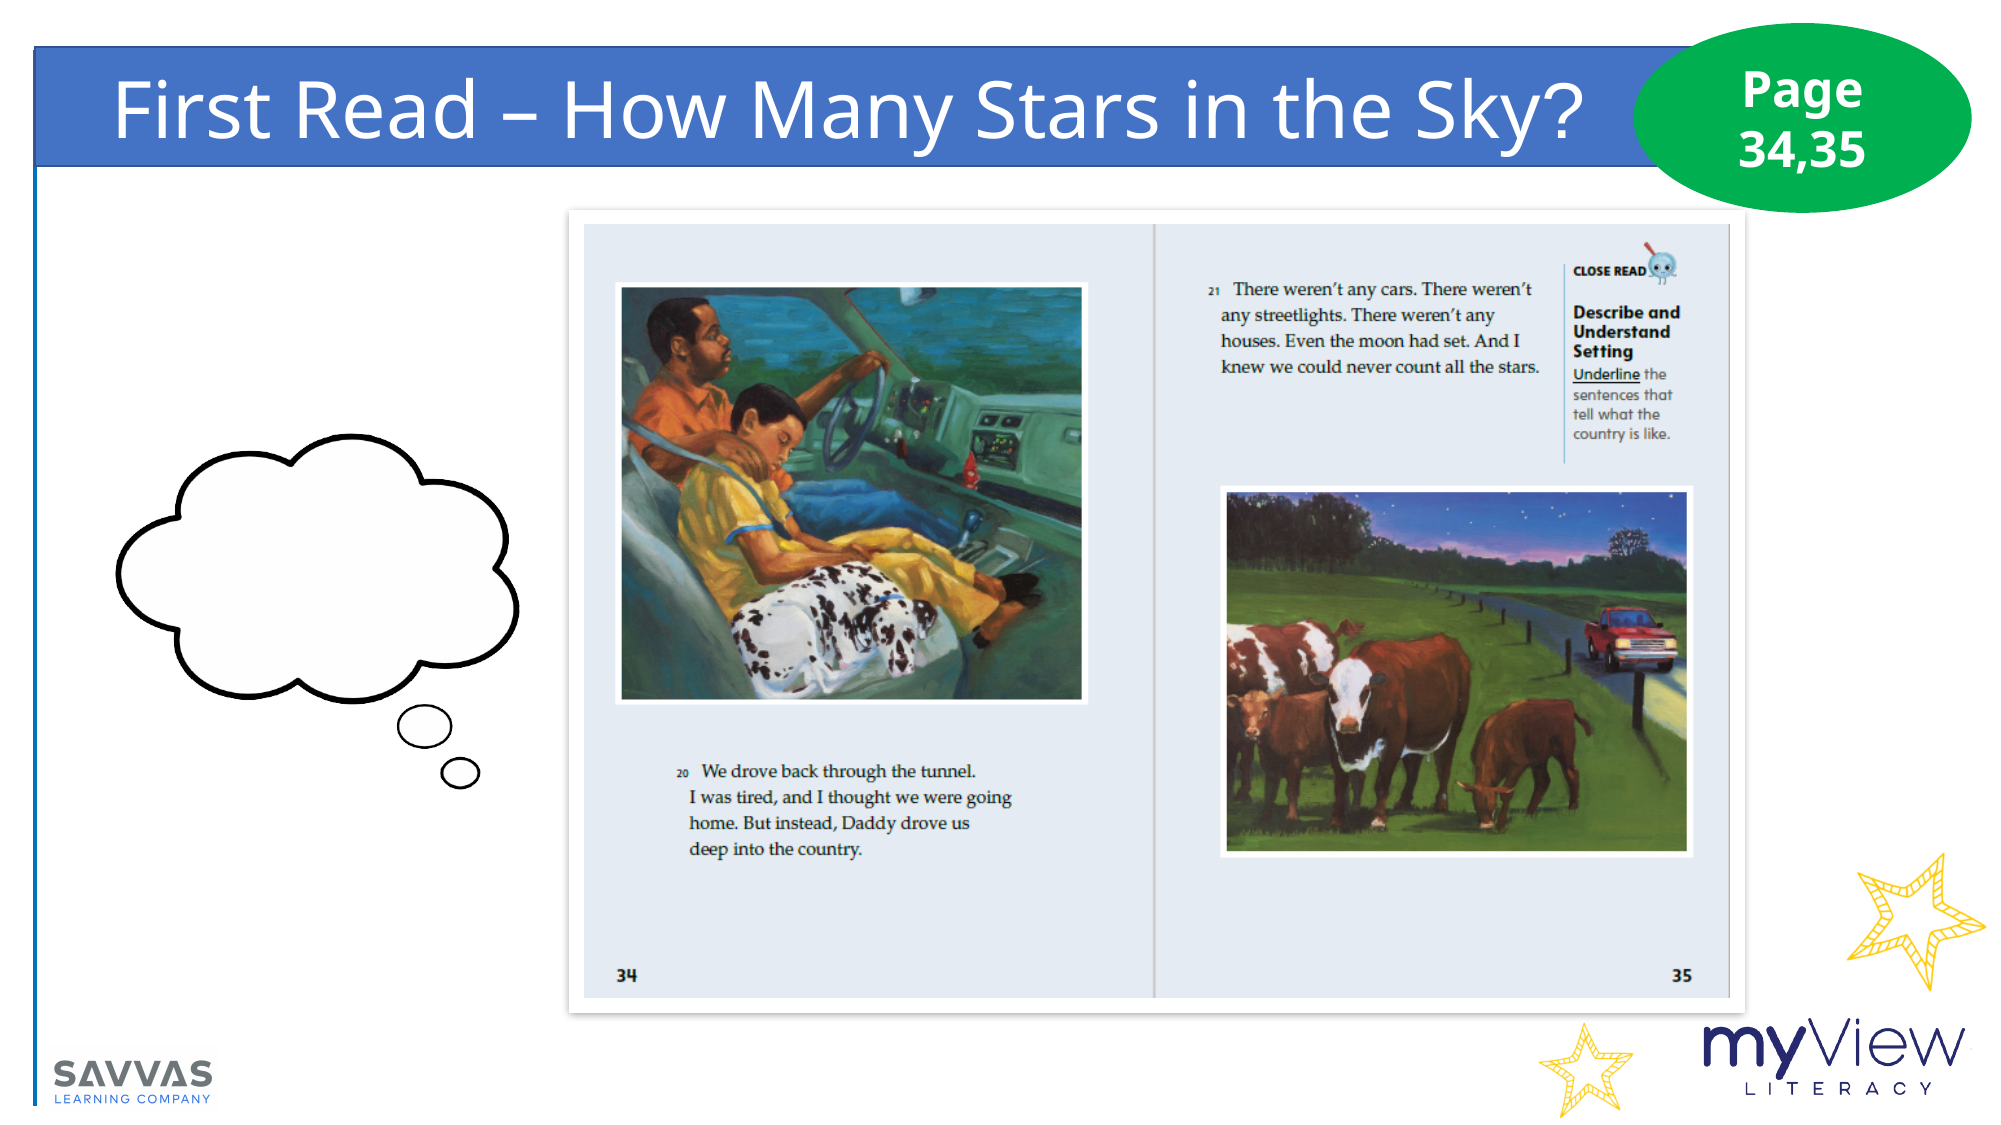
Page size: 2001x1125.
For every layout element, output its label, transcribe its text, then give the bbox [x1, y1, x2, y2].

picture [34, 223, 2000, 1125]
picture [48, 1043, 220, 1113]
text_box First Read – How Many Stars in the Sky? [34, 46, 1690, 167]
text_box Page 34,35 [1633, 23, 1972, 213]
